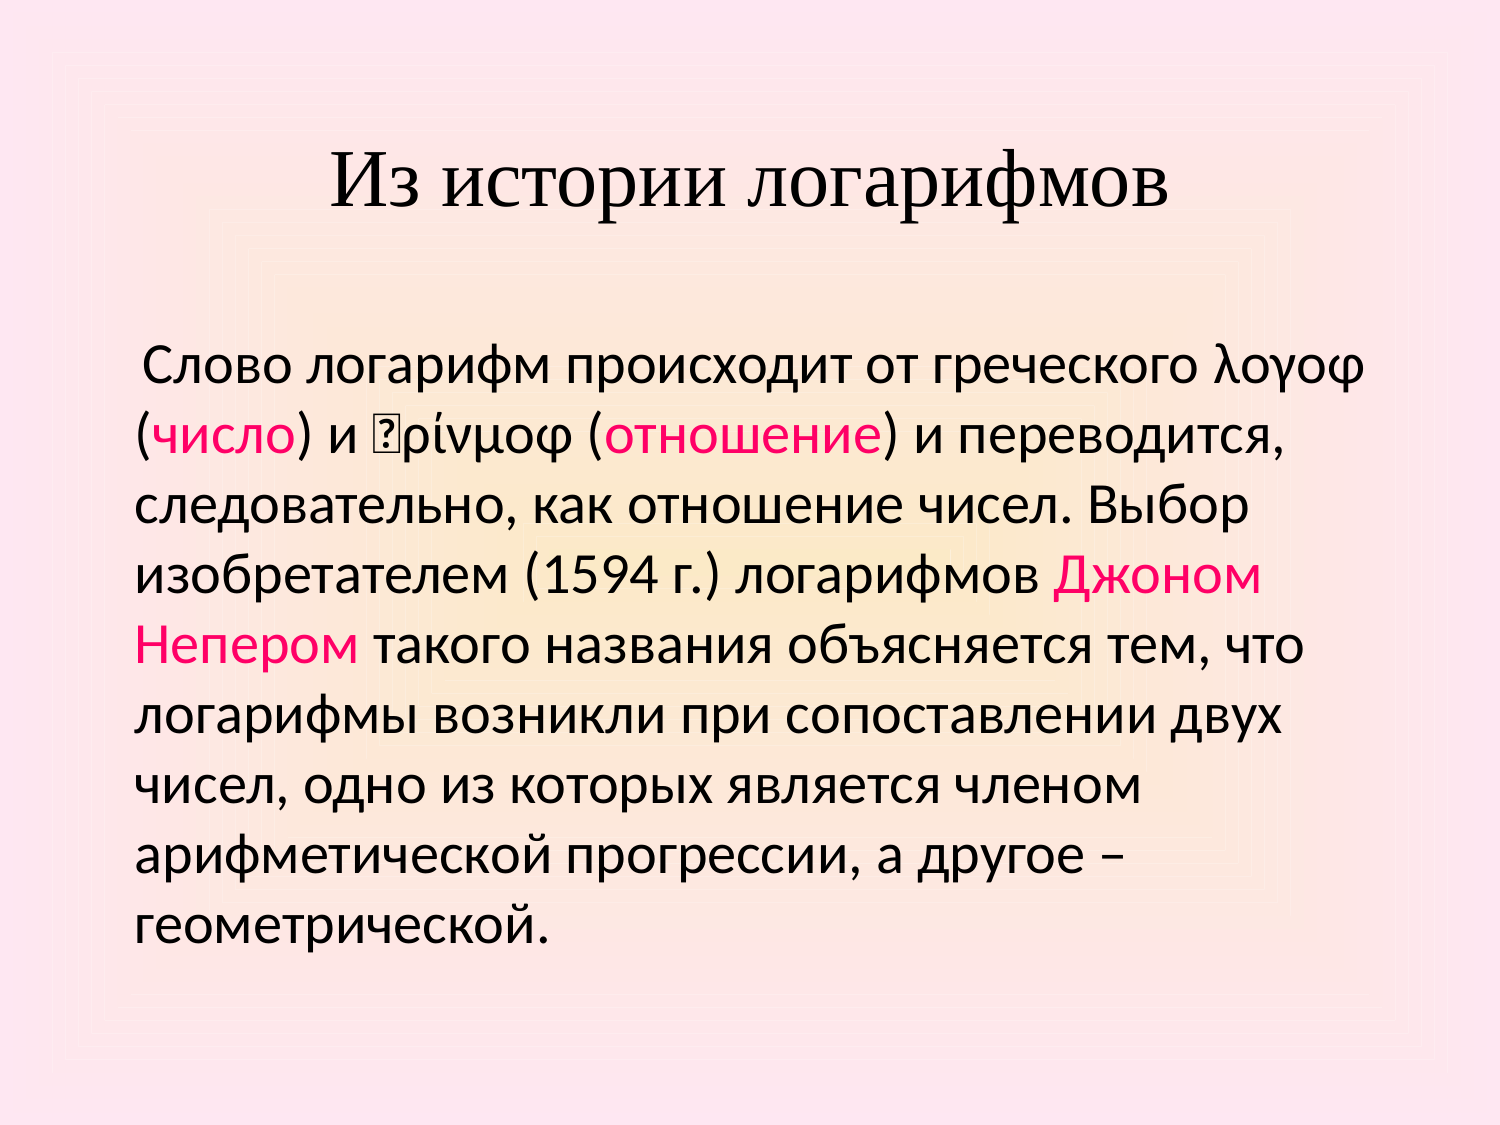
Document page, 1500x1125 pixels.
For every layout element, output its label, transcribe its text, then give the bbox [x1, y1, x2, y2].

list Слово логарифм происходит от греческого λογοφ (число) и ρίνμοφ (отношение) и переводится, следовательно, как отношение чисел. Выбор изобретателем (1594 г.) логарифмов Джоном Непером такого названия объясняется тем, что логарифмы возникли при сопоставлении двух чисел, одно из которых является членом арифметической прогрессии, а другое – геометрической. [75, 317, 1425, 1038]
title Из истории логарифмов [75, 115, 1425, 223]
